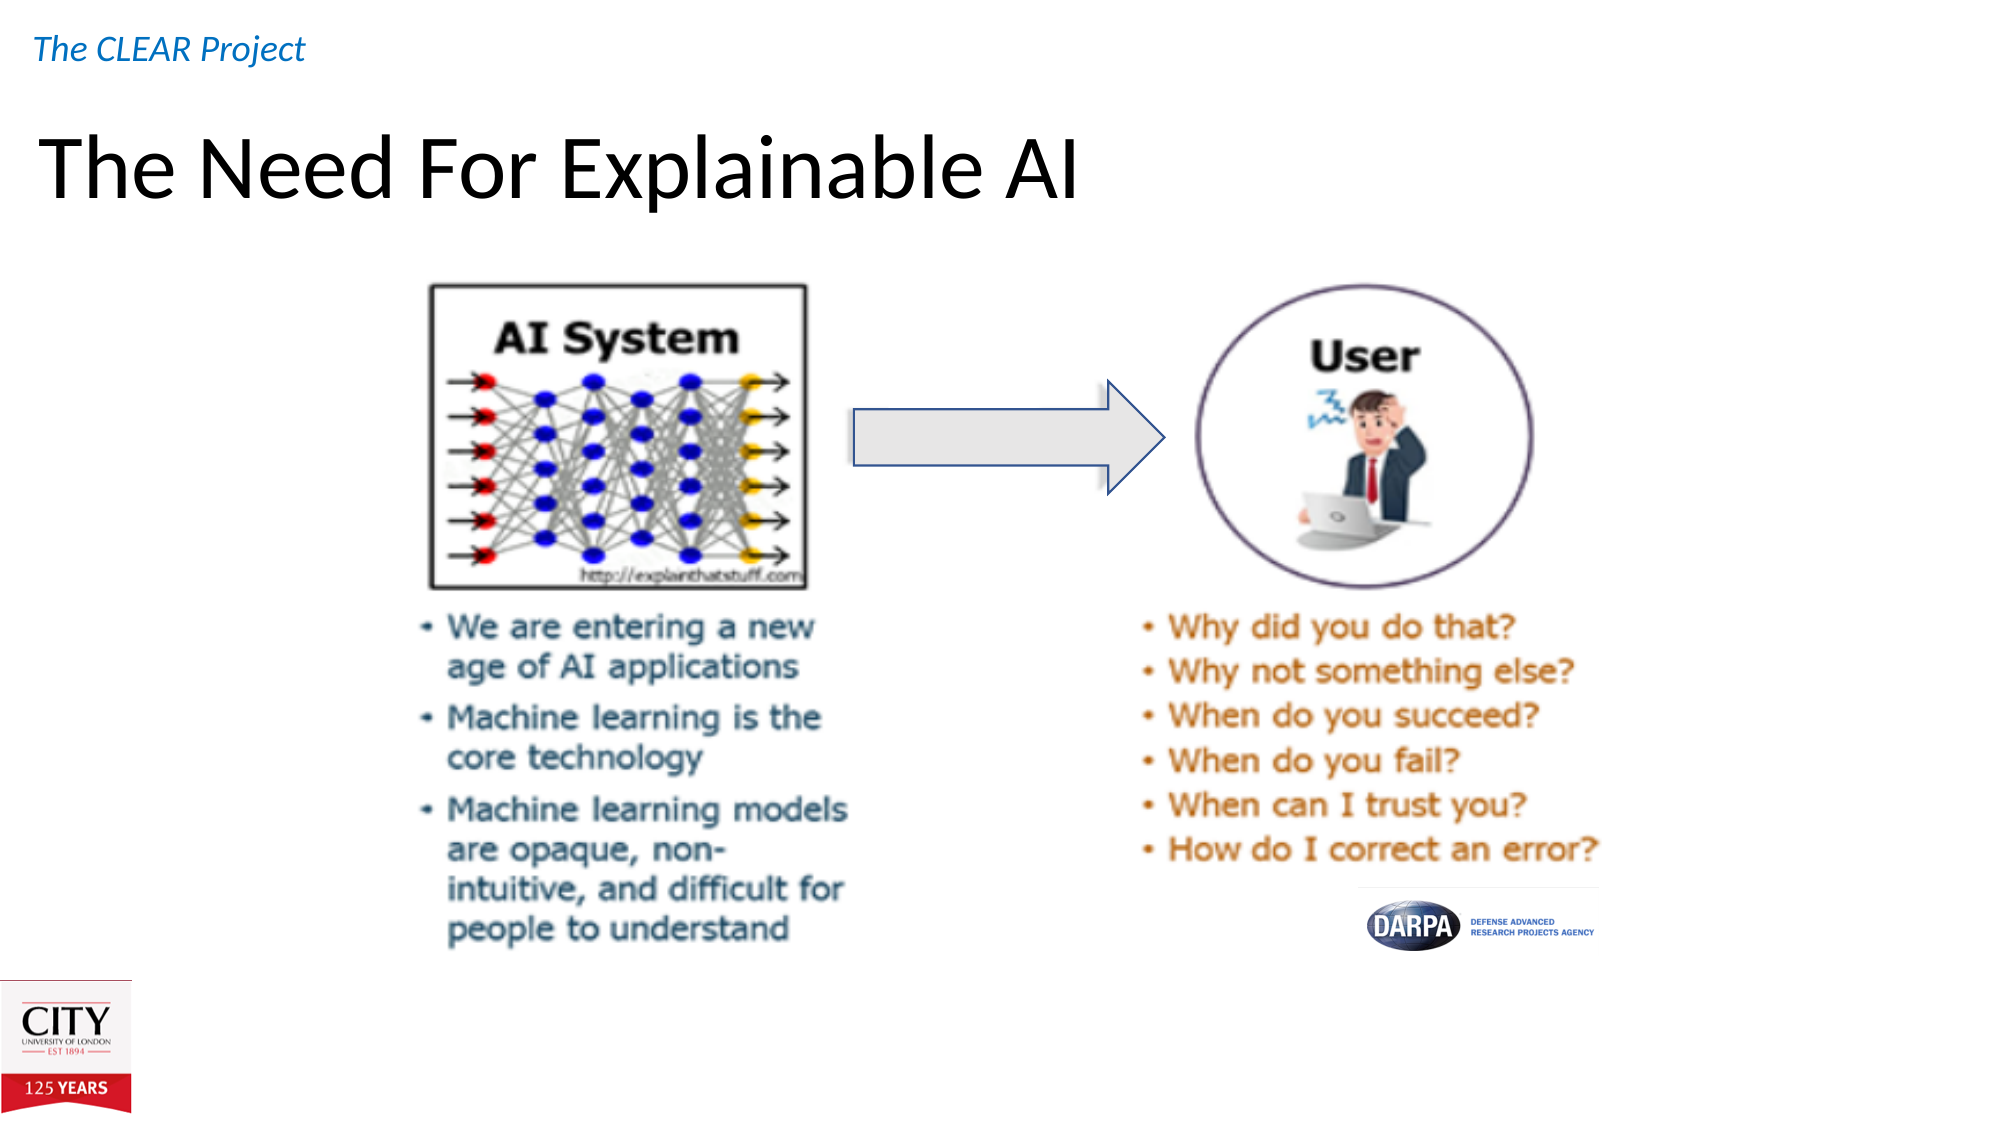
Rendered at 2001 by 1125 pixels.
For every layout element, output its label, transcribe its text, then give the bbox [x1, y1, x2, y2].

picture [1358, 887, 1599, 956]
picture [0, 980, 132, 1116]
text_box The Need For Explainable AI [23, 99, 1098, 224]
text_box The CLEAR Project [17, 16, 322, 77]
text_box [301, 130, 1699, 995]
